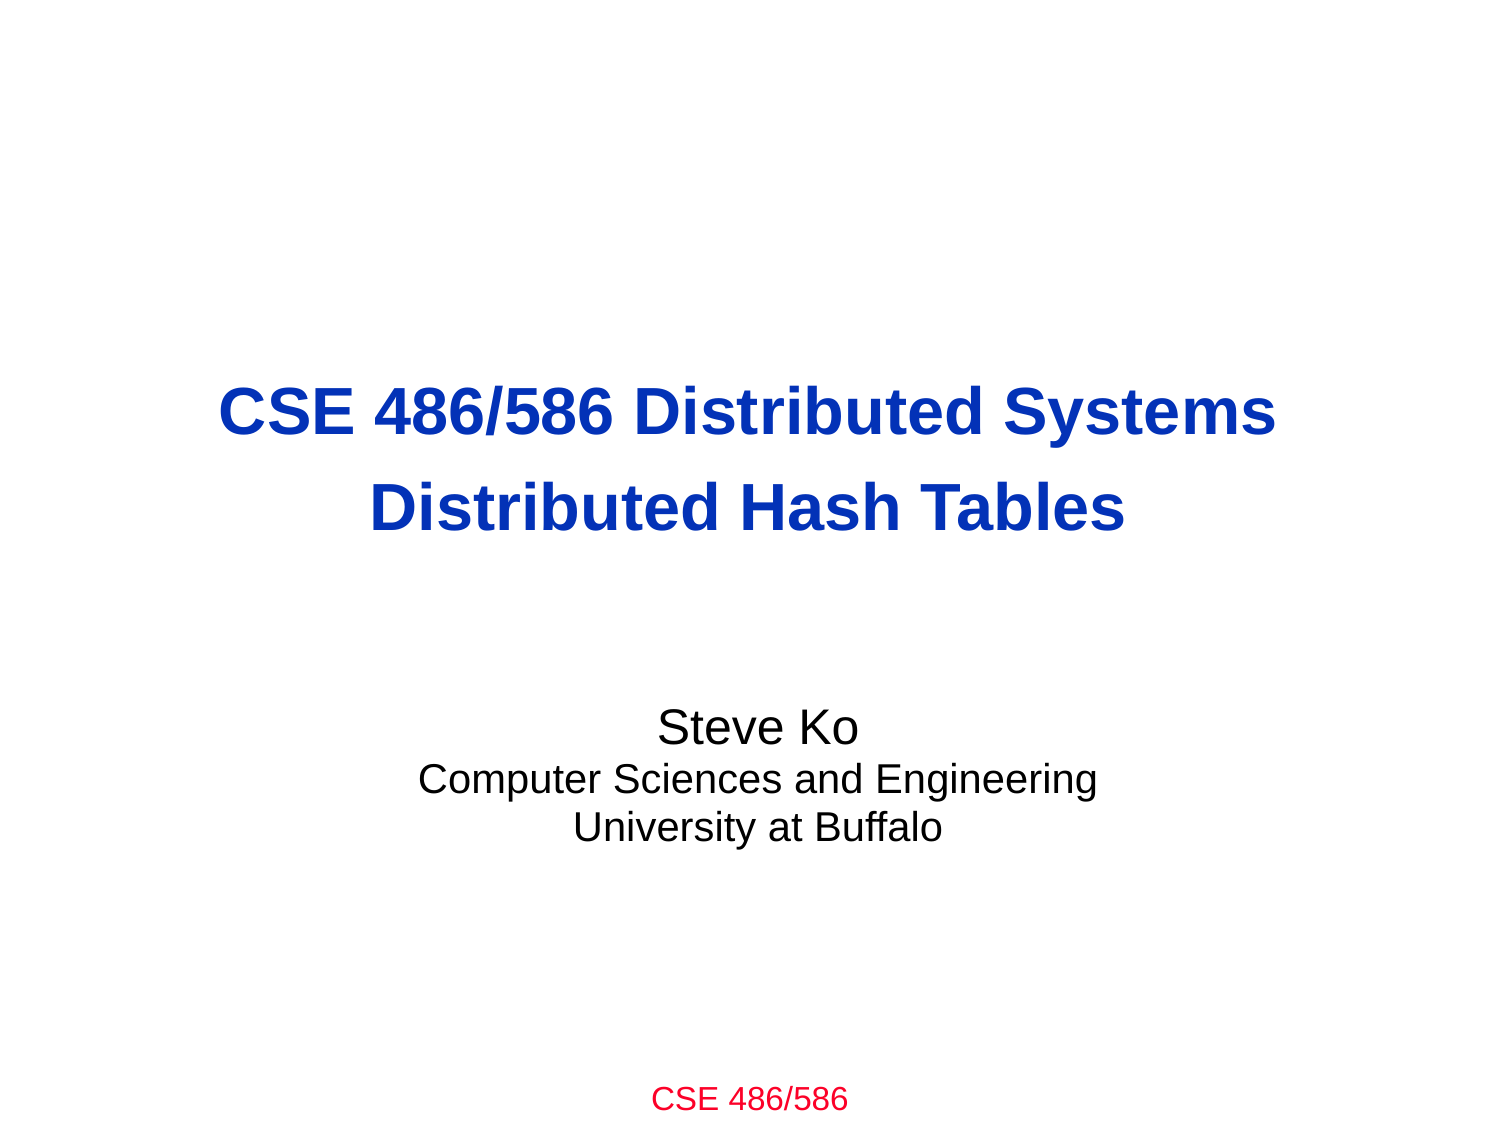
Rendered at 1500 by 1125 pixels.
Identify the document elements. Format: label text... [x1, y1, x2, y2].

title CSE 486/586 Distributed Systems Distributed Hash Tables [23, 311, 1474, 586]
subtitle Steve Ko Computer Sciences and Engineering University at Buffalo [191, 703, 1325, 917]
